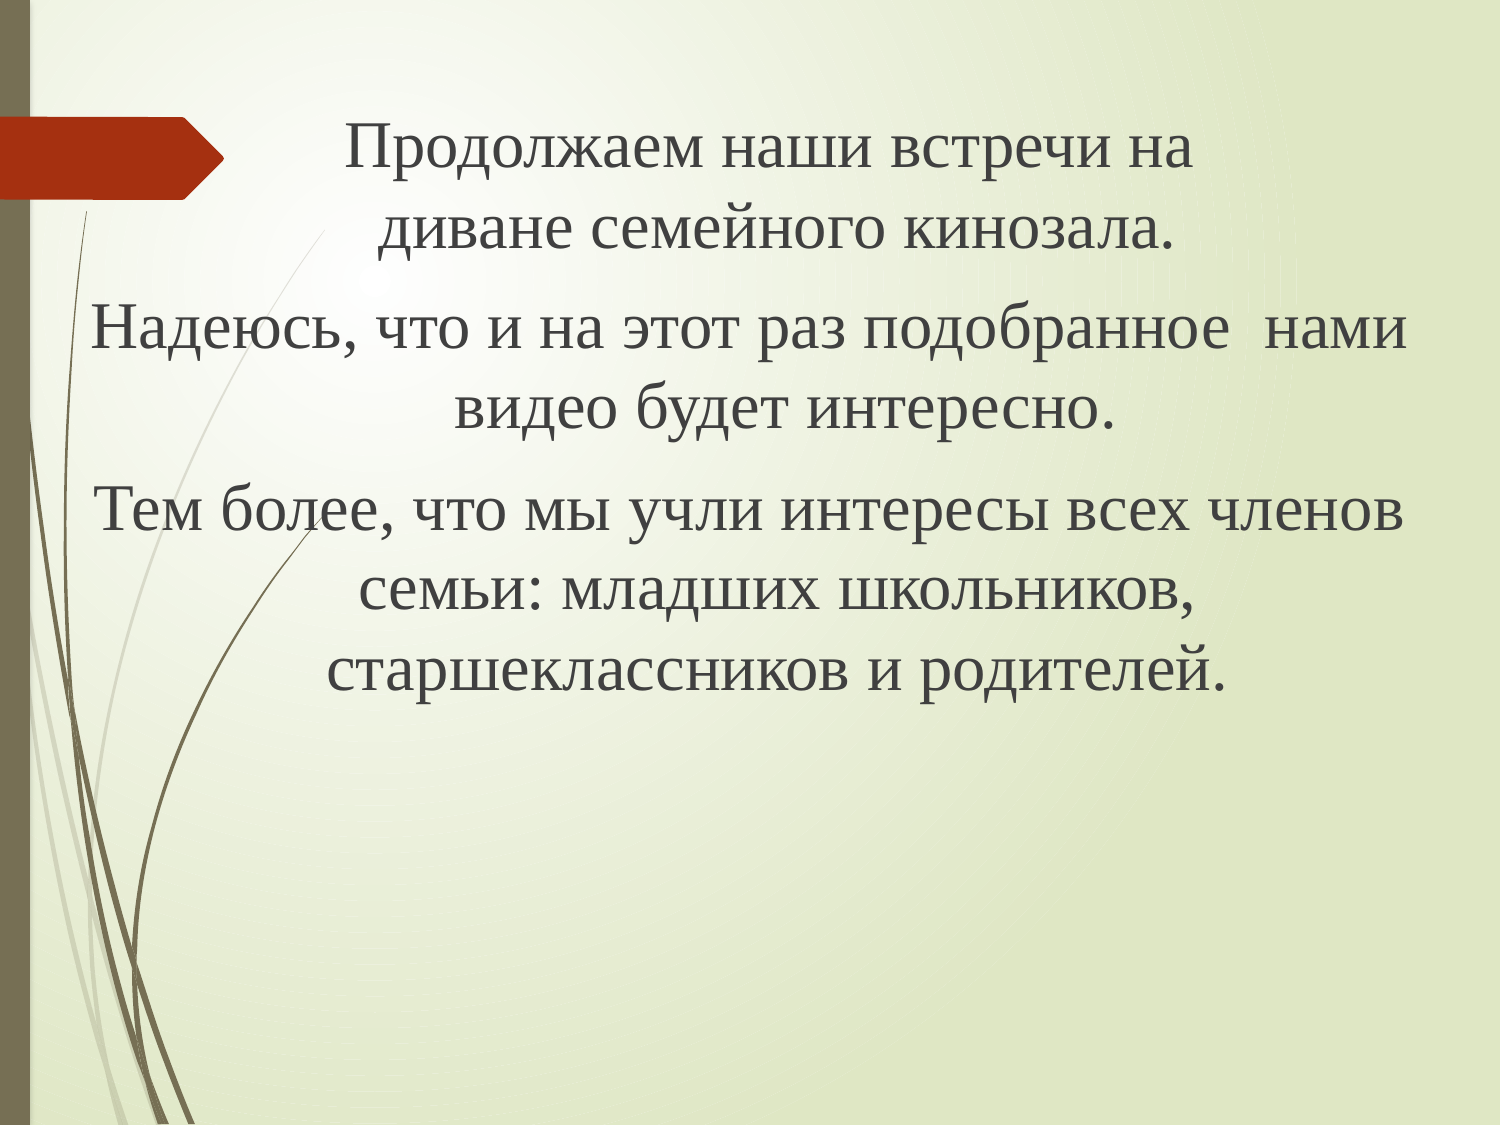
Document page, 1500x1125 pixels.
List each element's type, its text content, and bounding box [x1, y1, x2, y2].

list Продолжаем наши встречи на диване семейного кинозала. Надеюсь, что и на этот раз подобранное нами видео будет интересно. Тем более, что мы учли интересы всех членов семьи: младших школьников, старшеклассников и родителей. [75, 93, 1425, 1005]
